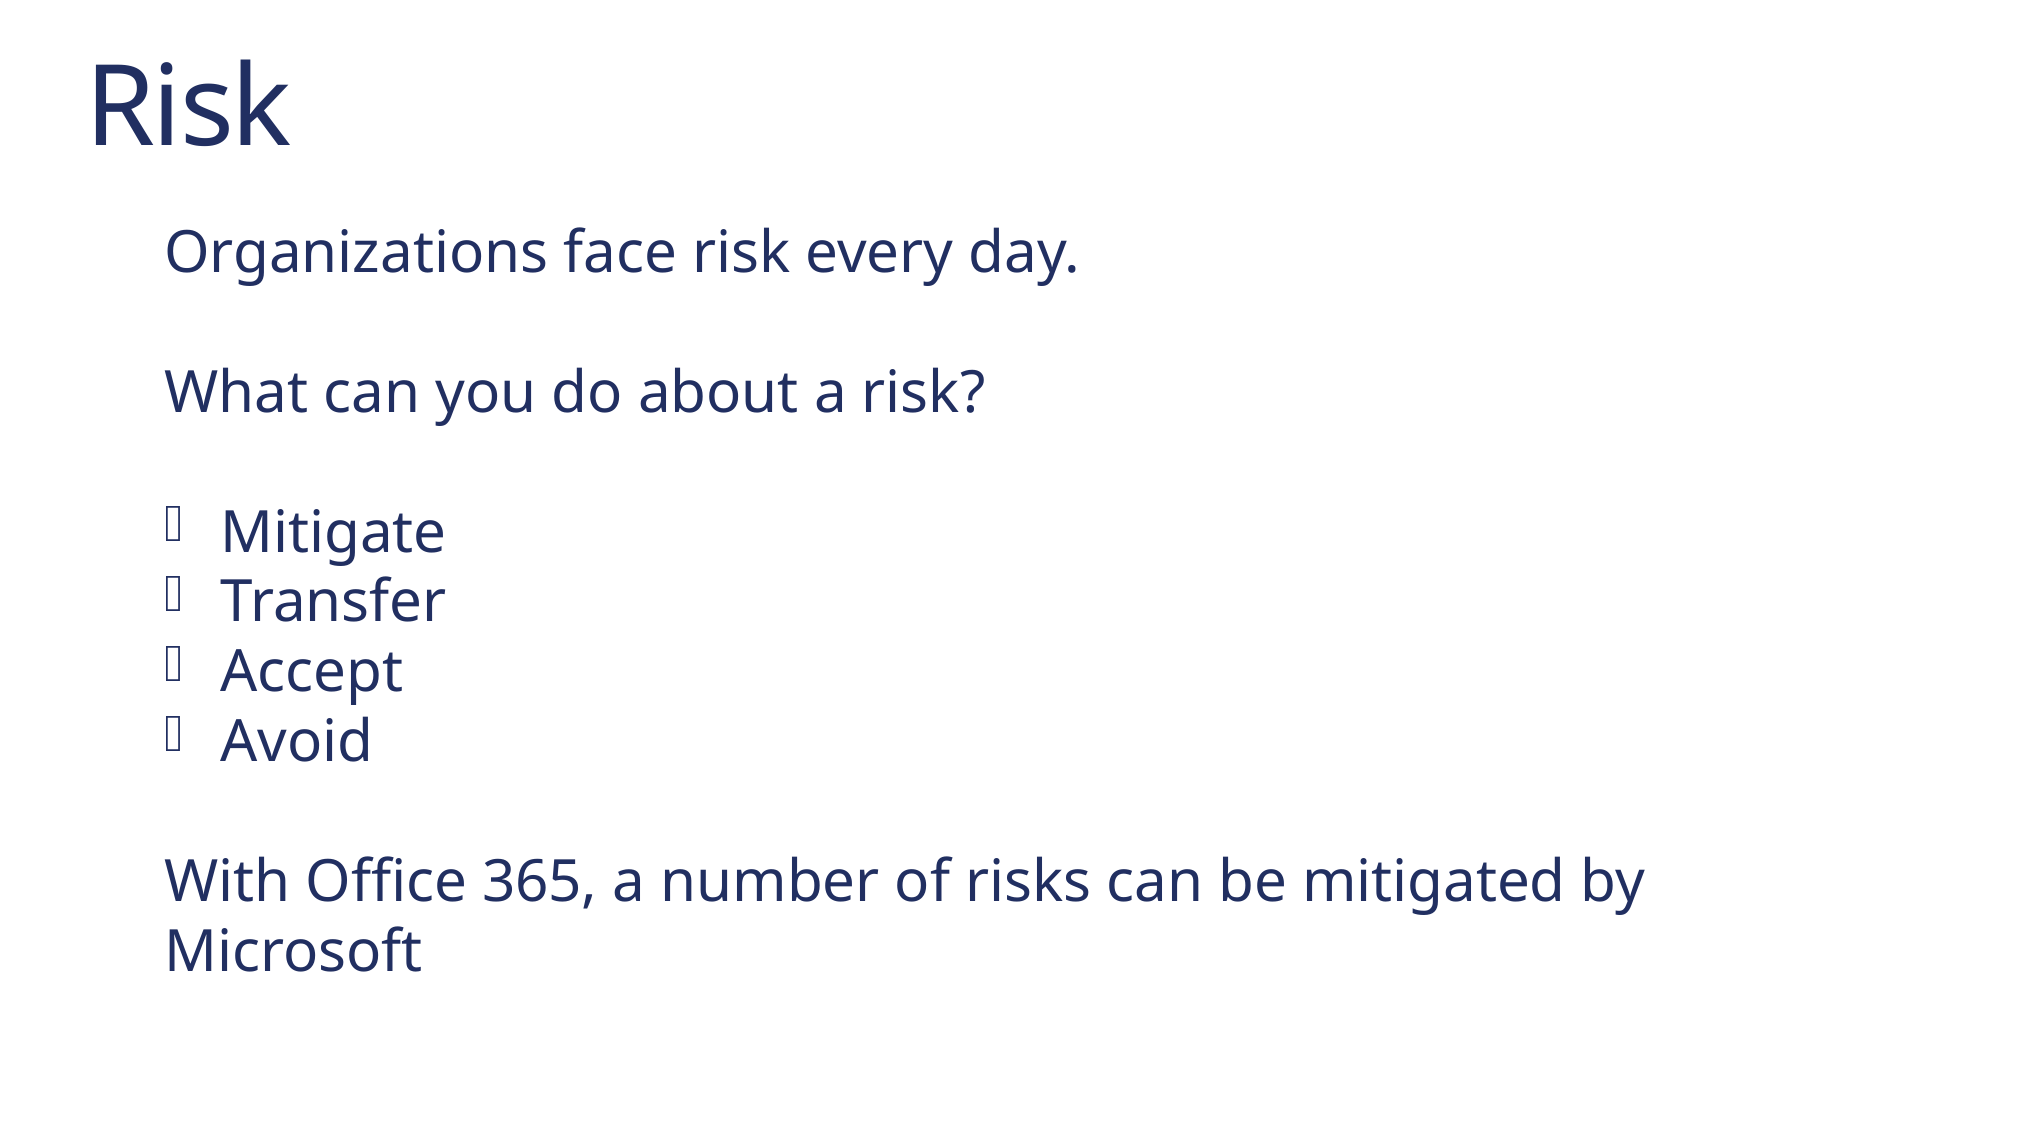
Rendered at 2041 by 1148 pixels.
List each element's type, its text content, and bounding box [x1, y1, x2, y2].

text_box Risk [85, 48, 1914, 172]
text_box Organizations face risk every day. What can you do about a risk? Mitigate Transfer Accept Avoid With Office 365, a number of risks can be mitigated by Microsoft [129, 213, 1914, 343]
